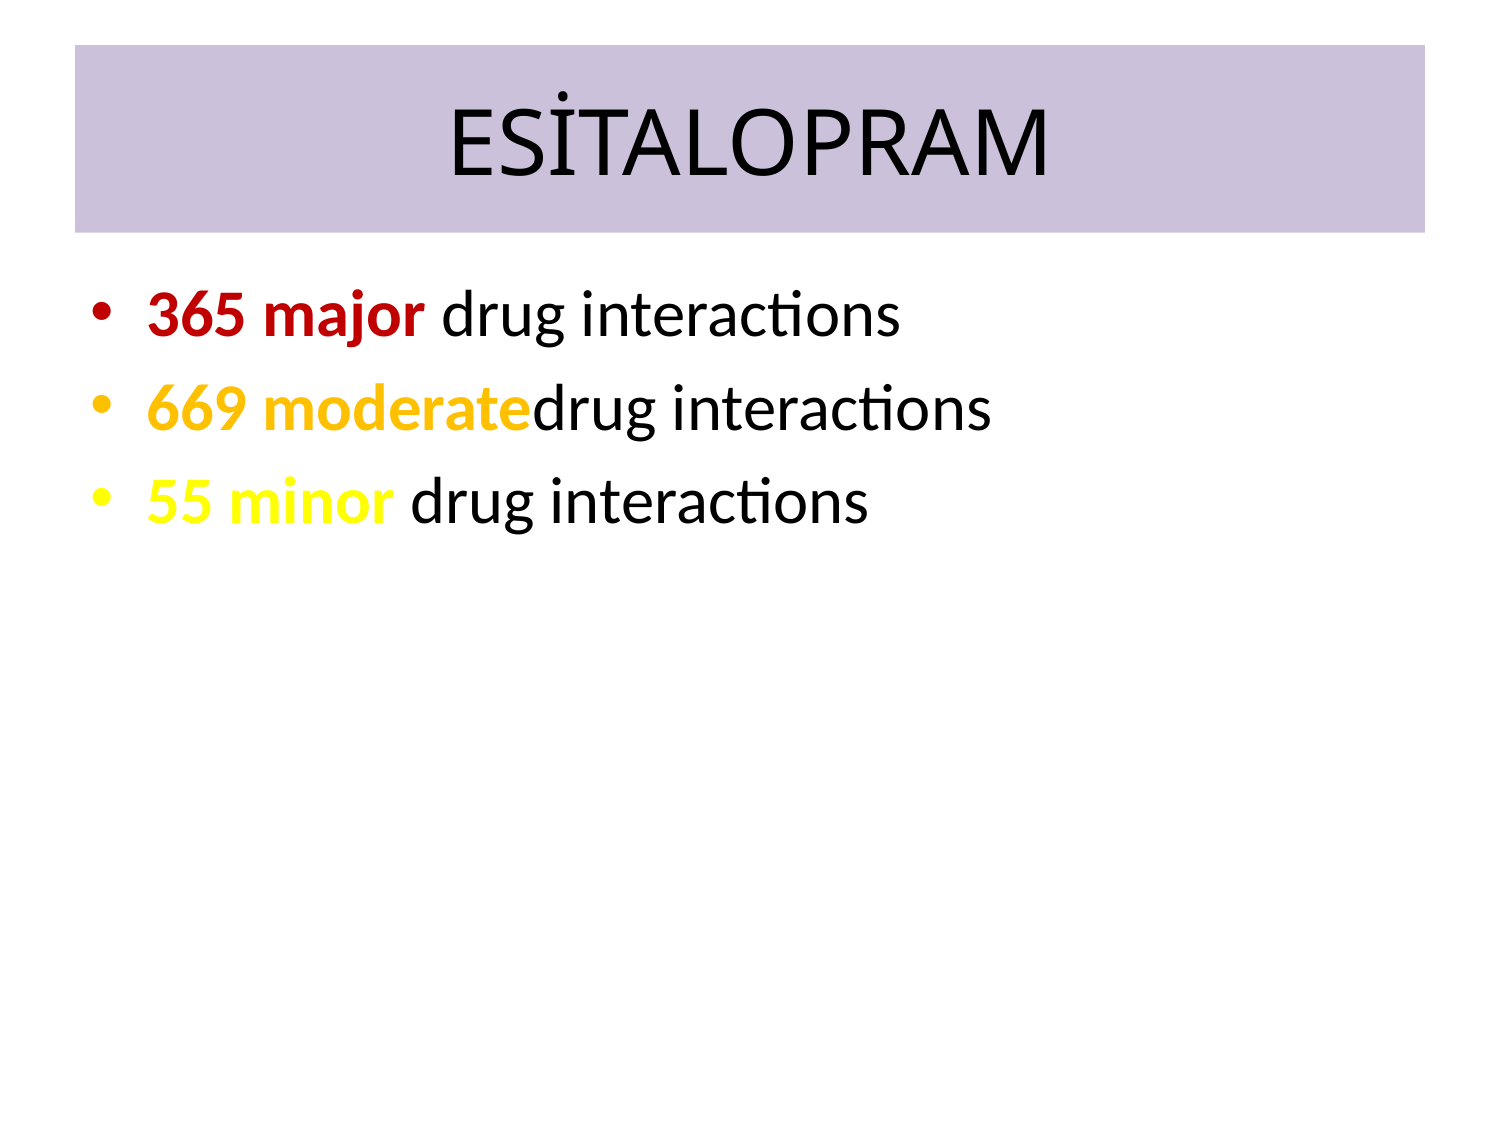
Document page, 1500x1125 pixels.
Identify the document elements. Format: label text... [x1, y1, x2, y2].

title ESİTALOPRAM [75, 45, 1425, 233]
list 365 major drug interactions 669 moderatedrug interactions 55 minor drug interactions [75, 262, 1425, 1005]
